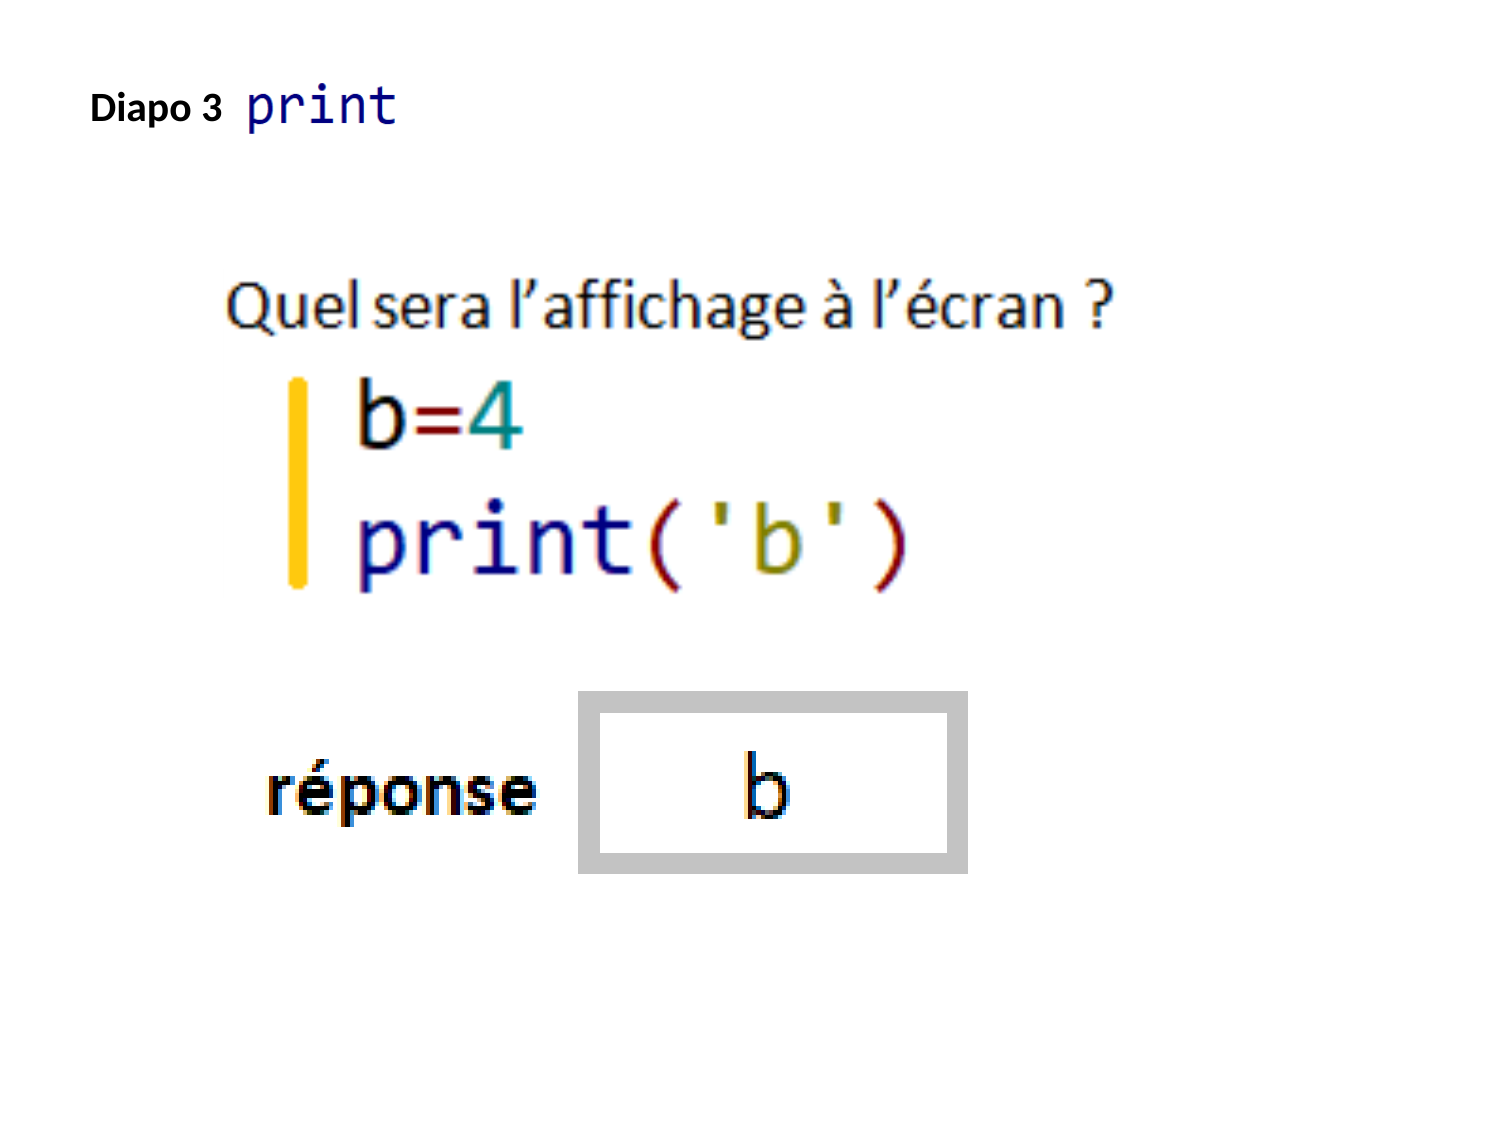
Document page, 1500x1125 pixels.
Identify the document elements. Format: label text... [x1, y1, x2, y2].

picture [245, 81, 399, 137]
title Diapo 3 [75, 45, 1425, 164]
picture [257, 679, 973, 883]
picture [222, 269, 1121, 598]
